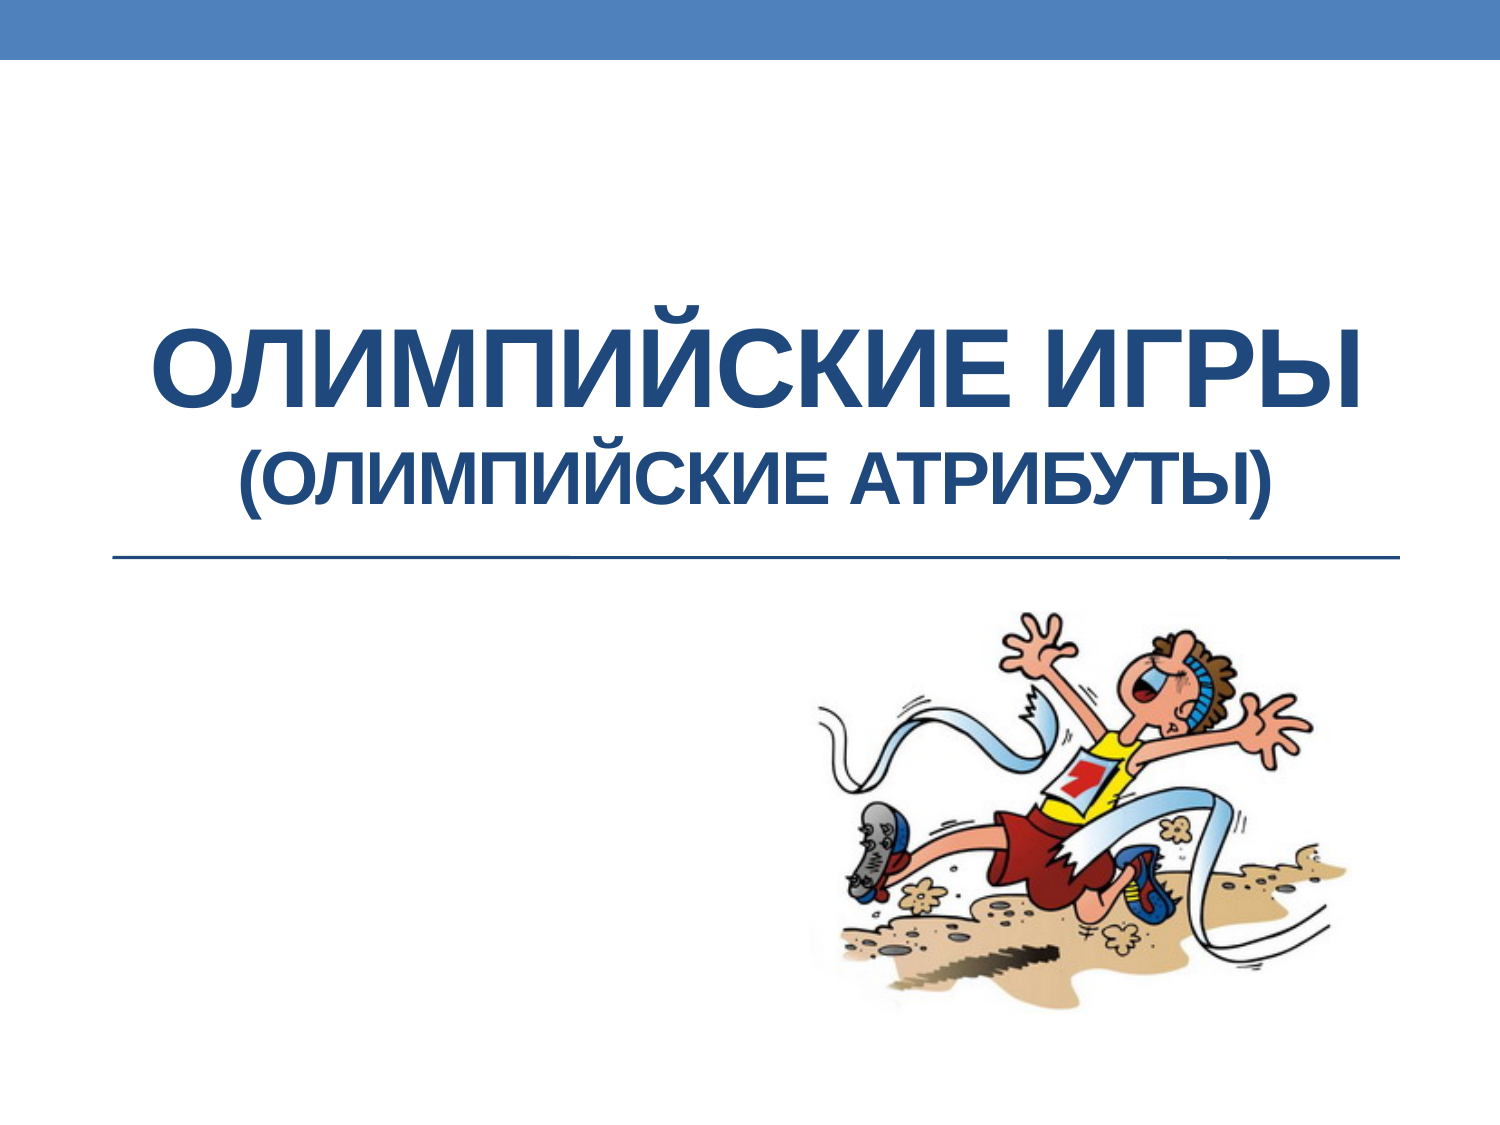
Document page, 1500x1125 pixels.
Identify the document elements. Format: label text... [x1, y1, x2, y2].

title Олимпийские игры (олимпийские атрибуты) [112, 224, 1400, 528]
picture [808, 611, 1352, 1014]
